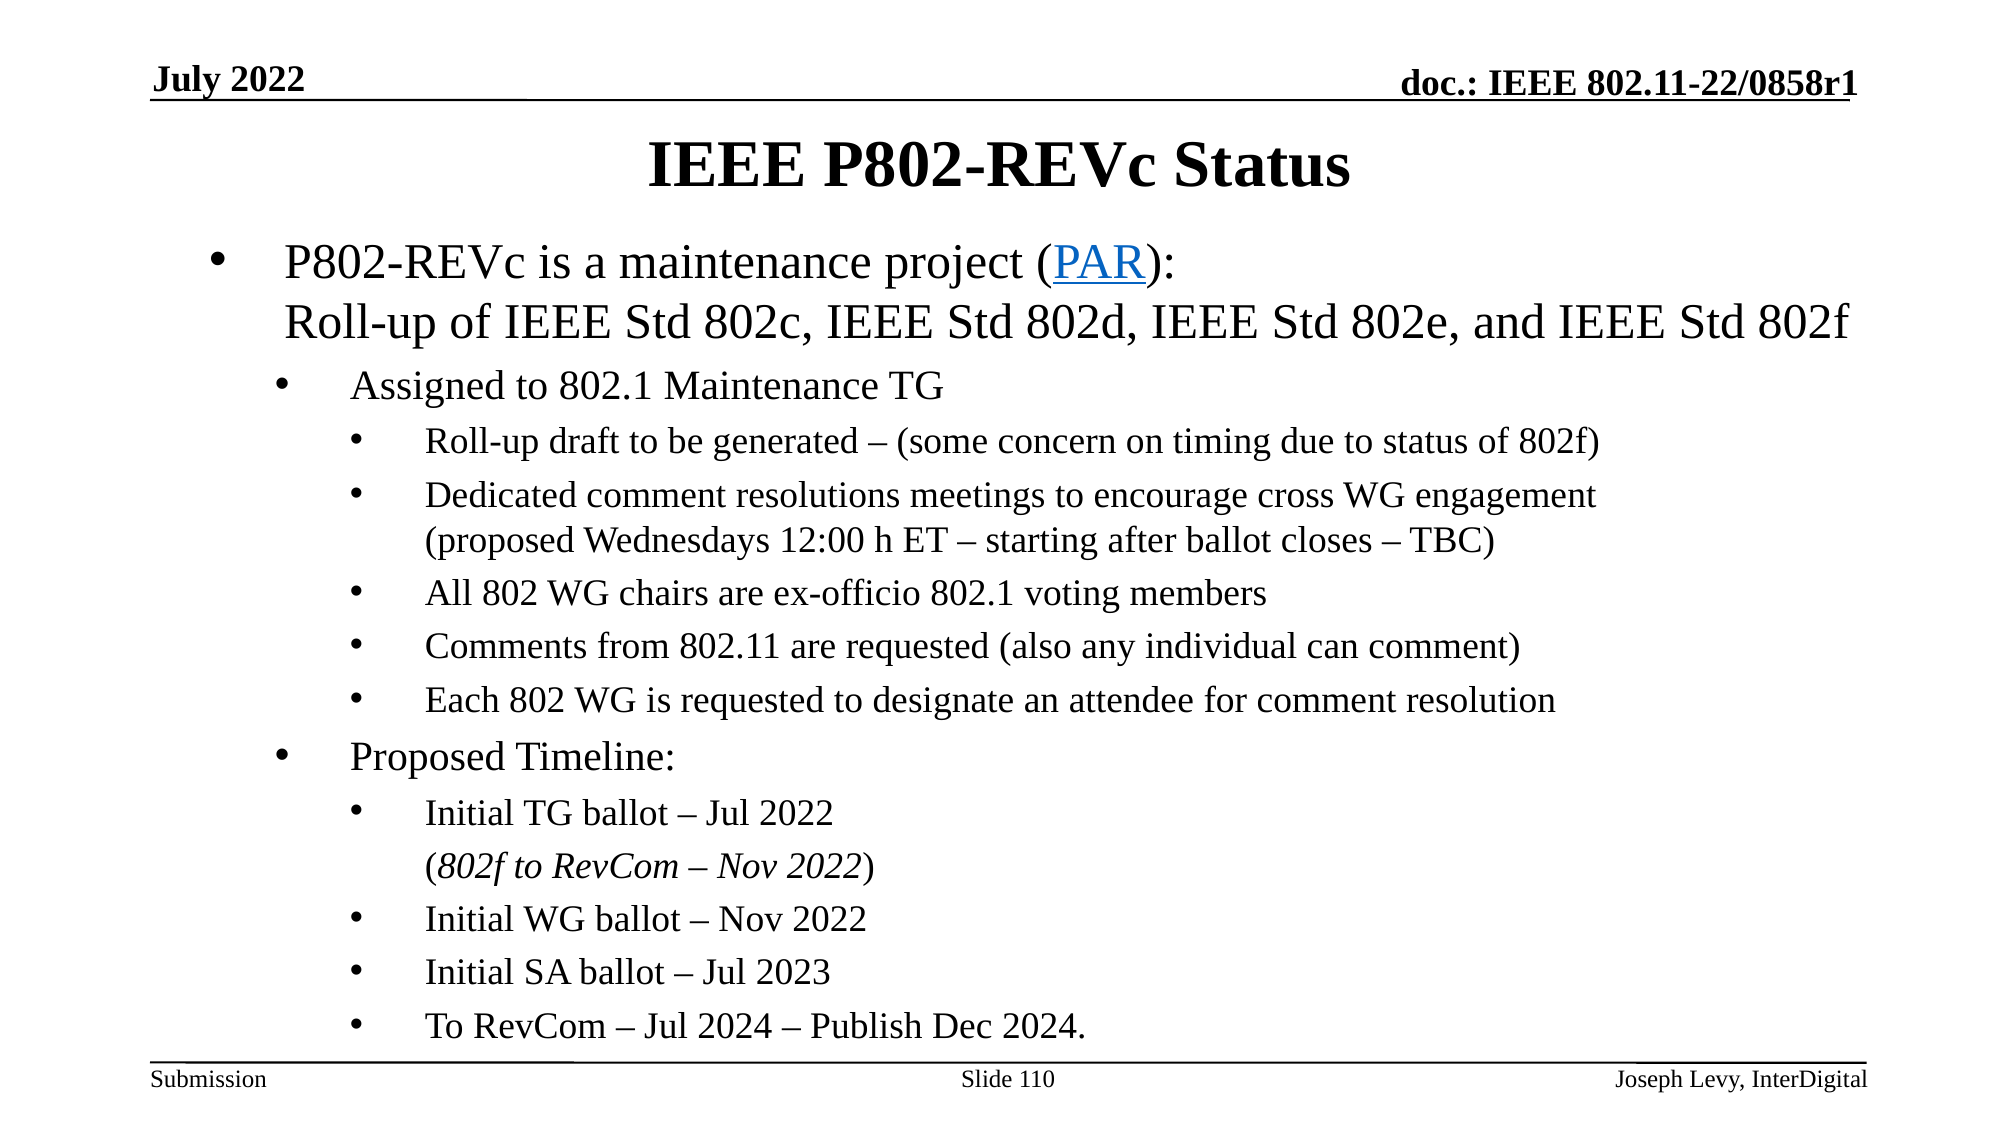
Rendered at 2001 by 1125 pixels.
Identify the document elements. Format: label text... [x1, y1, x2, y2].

list P802-REVc is a maintenance project (PAR): Roll-up of IEEE Std 802c, IEEE Std 802d, IEEE Std 802e, and IEEE Std 802f Assigned to 802.1 Maintenance TG Roll-up draft to be generated – (some concern on timing due to status of 802f) Dedicated comment resolutions meetings to encourage cross WG engagement (proposed Wednesdays 12:00 h ET – starting after ballot closes – TBC) All 802 WG chairs are ex-officio 802.1 voting members Comments from 802.11 are requested (also any individual can comment) Each 802 WG is requested to designate an attendee for comment resolution Proposed Timeline: Initial TG ballot – Jul 2022 (802f to RevCom – Nov 2022) Initial WG ballot – Nov 2022 Initial SA ballot – Jul 2023 To RevCom – Jul 2024 – Publish Dec 2024. [128, 220, 1888, 1050]
footer Joseph Levy, InterDigital [1171, 1061, 1869, 1093]
title IEEE P802-REVc Status [149, 112, 1850, 209]
slide_number Slide 110 [950, 1061, 1067, 1123]
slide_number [152, 54, 563, 100]
